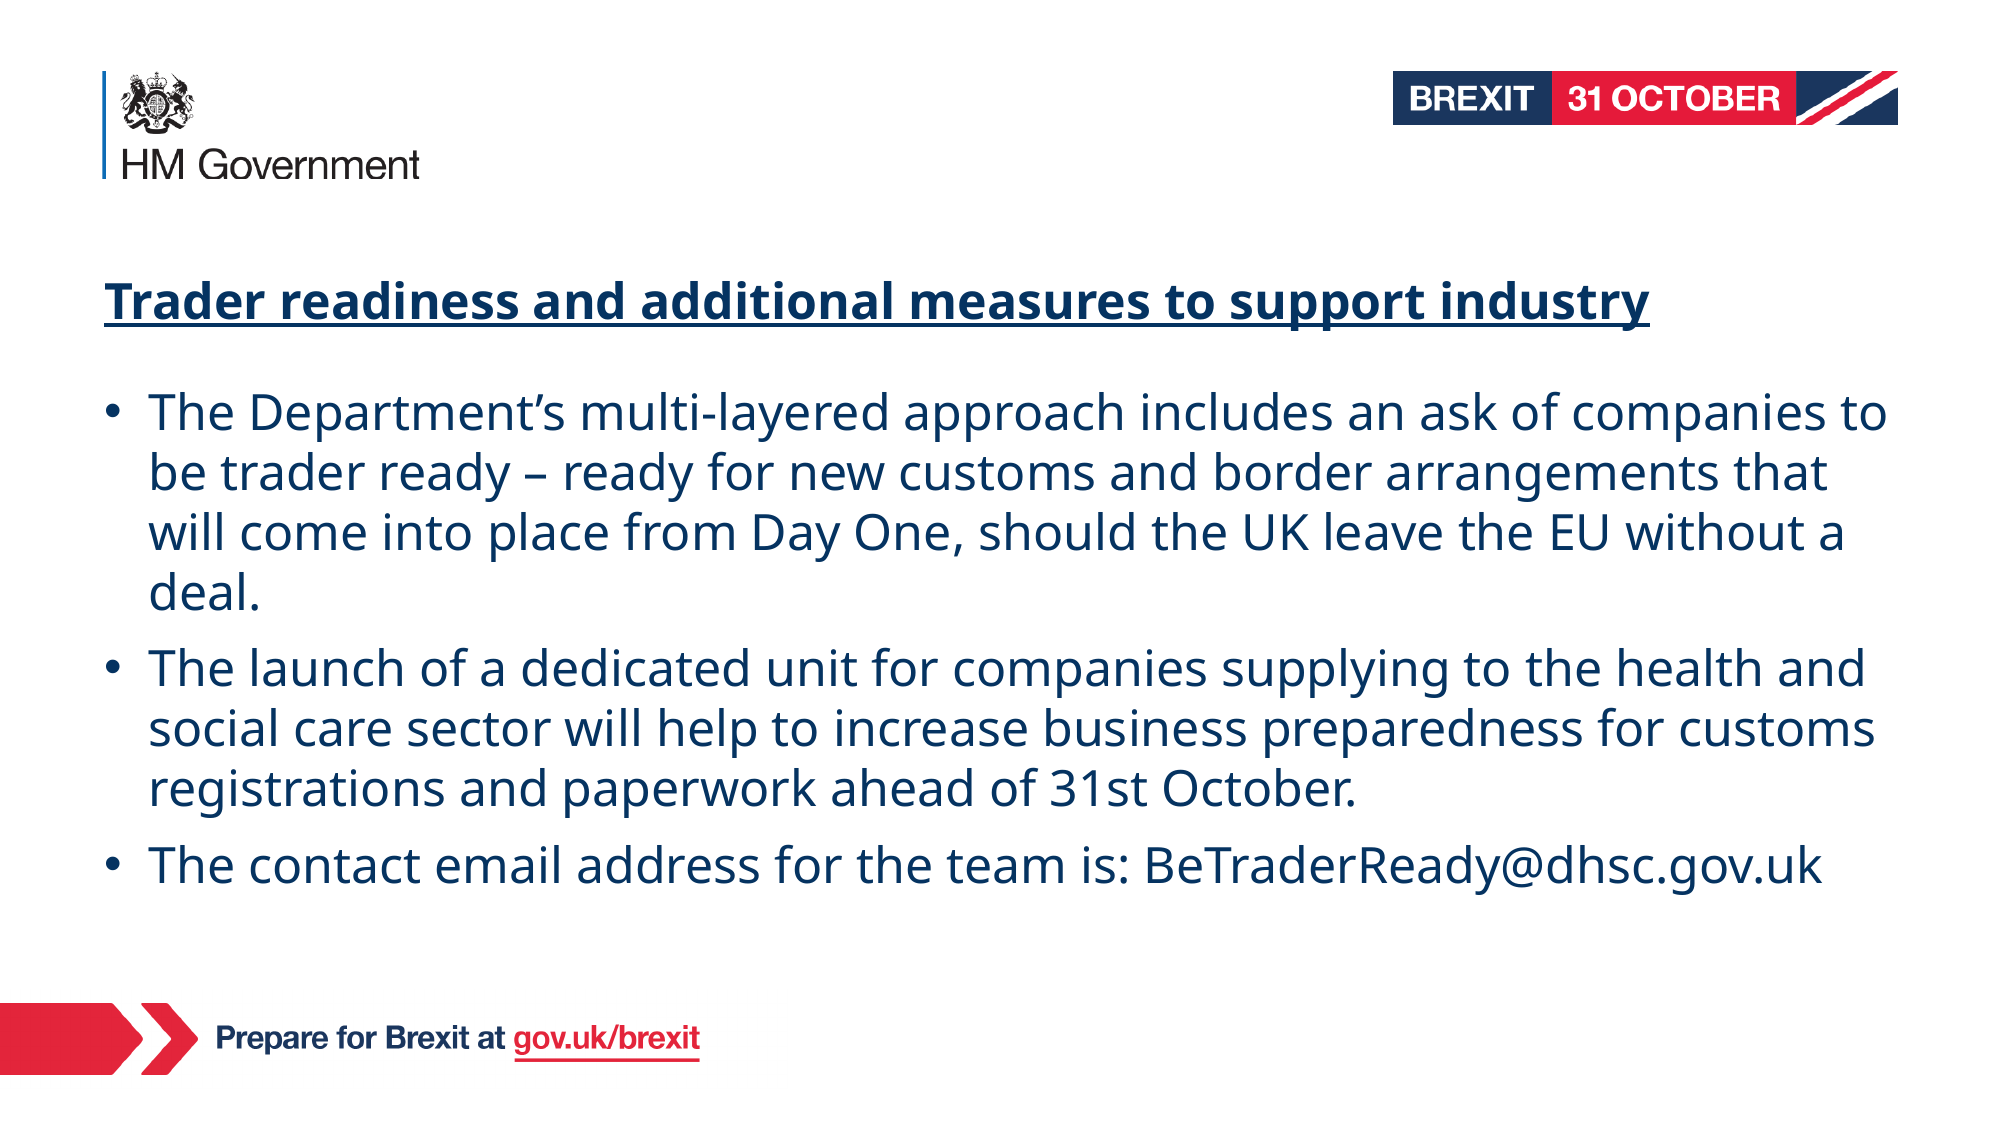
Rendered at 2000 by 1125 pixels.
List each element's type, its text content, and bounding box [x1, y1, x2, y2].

picture [0, 989, 788, 1089]
list The Department’s multi-layered approach includes an ask of companies to be trader ready – ready for new customs and border arrangements that will come into place from Day One, should the UK leave the EU without a deal. The launch of a dedicated unit for companies supplying to the health and social care sector will help to increase business preparedness for customs registrations and paperwork ahead of 31st October. The contact email address for the team is: BeTraderReady@dhsc.gov.uk [104, 380, 1904, 861]
picture [1393, 71, 1898, 125]
title Trader readiness and additional measures to support industry [104, 269, 1904, 354]
